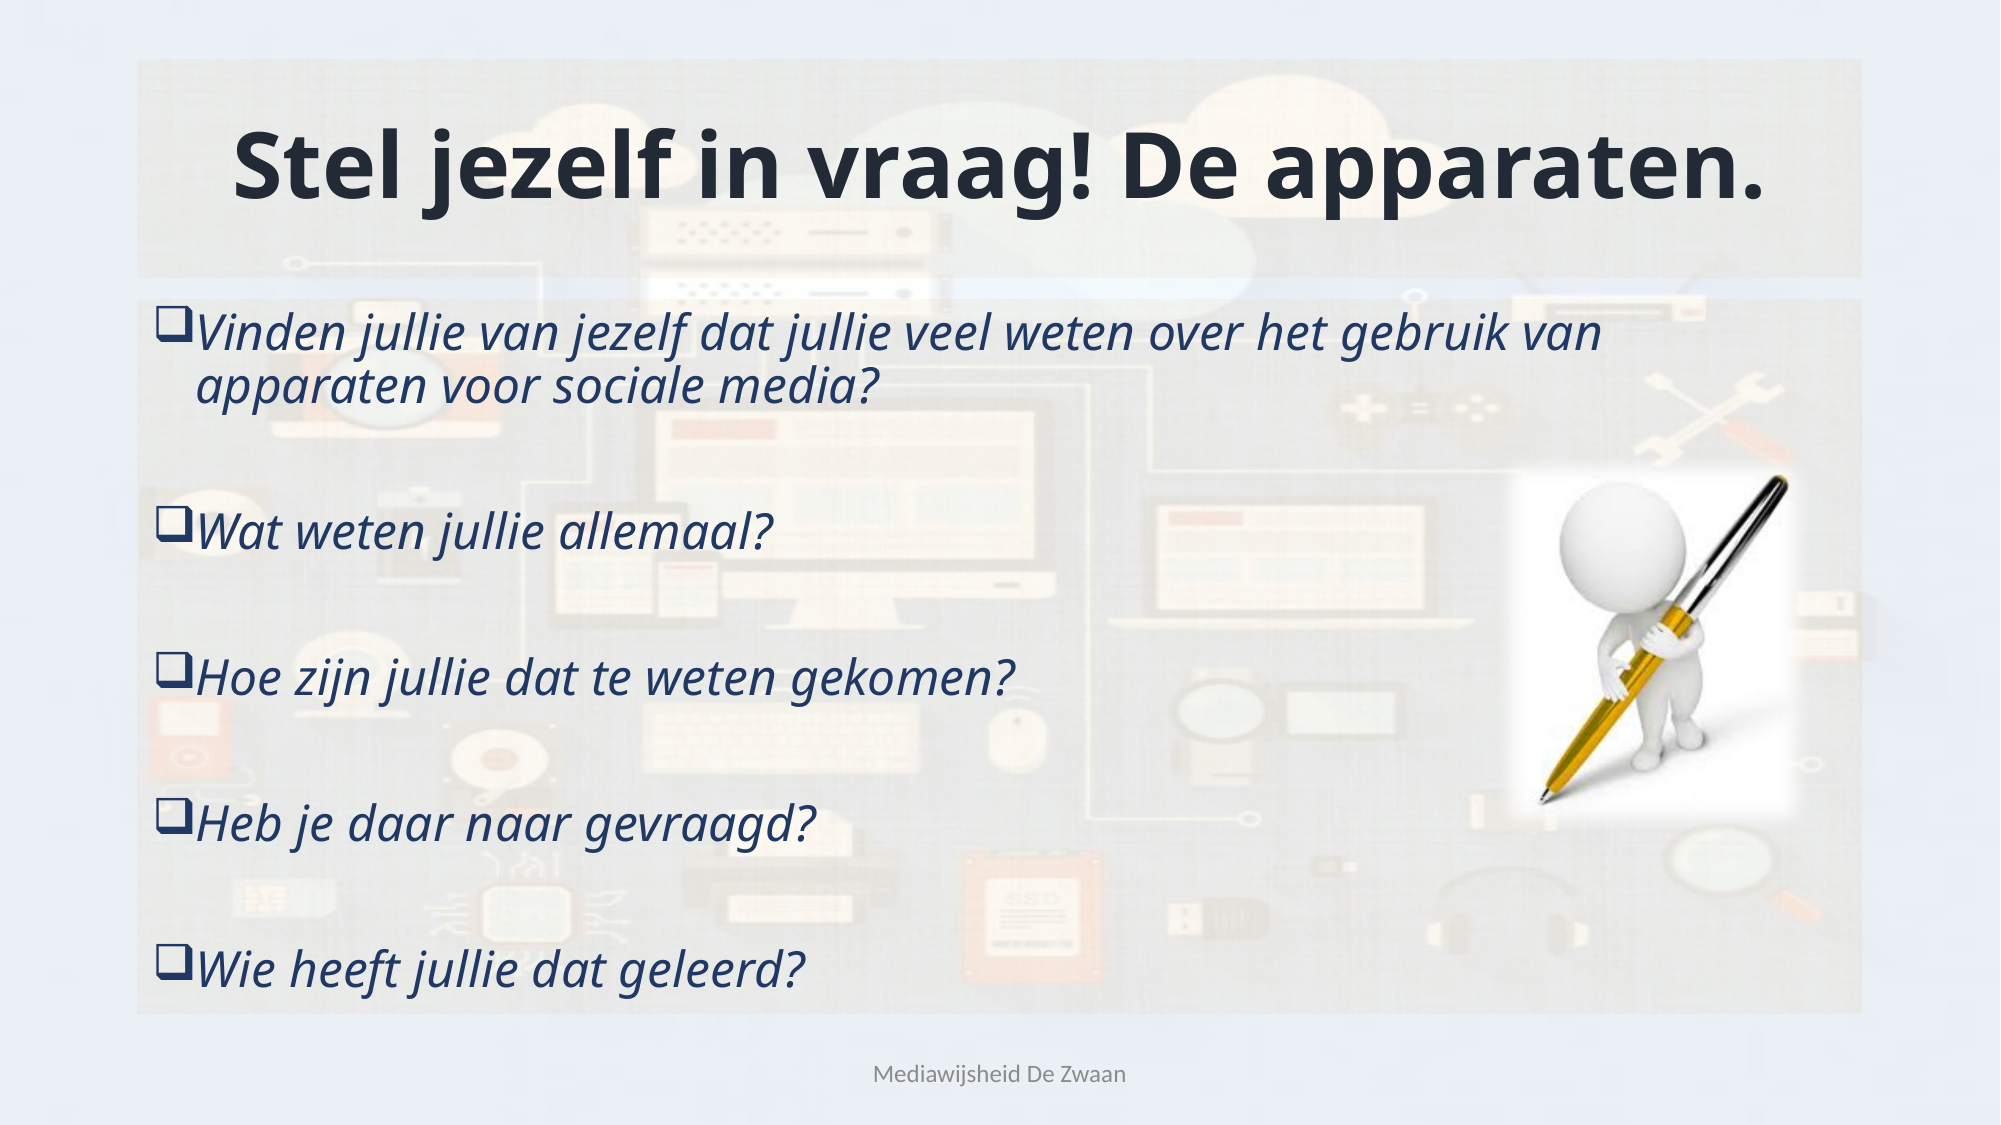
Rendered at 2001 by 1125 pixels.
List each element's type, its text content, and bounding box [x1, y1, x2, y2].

picture [1492, 450, 1814, 836]
footer Mediawijsheid De Zwaan [662, 1042, 1338, 1103]
list Vinden jullie van jezelf dat jullie veel weten over het gebruik van apparaten voor sociale media? Wat weten jullie allemaal? Hoe zijn jullie dat te weten gekomen? Heb je daar naar gevraagd? Wie heeft jullie dat geleerd? [137, 299, 1863, 1014]
title Stel jezelf in vraag! De apparaten. [137, 59, 1863, 278]
